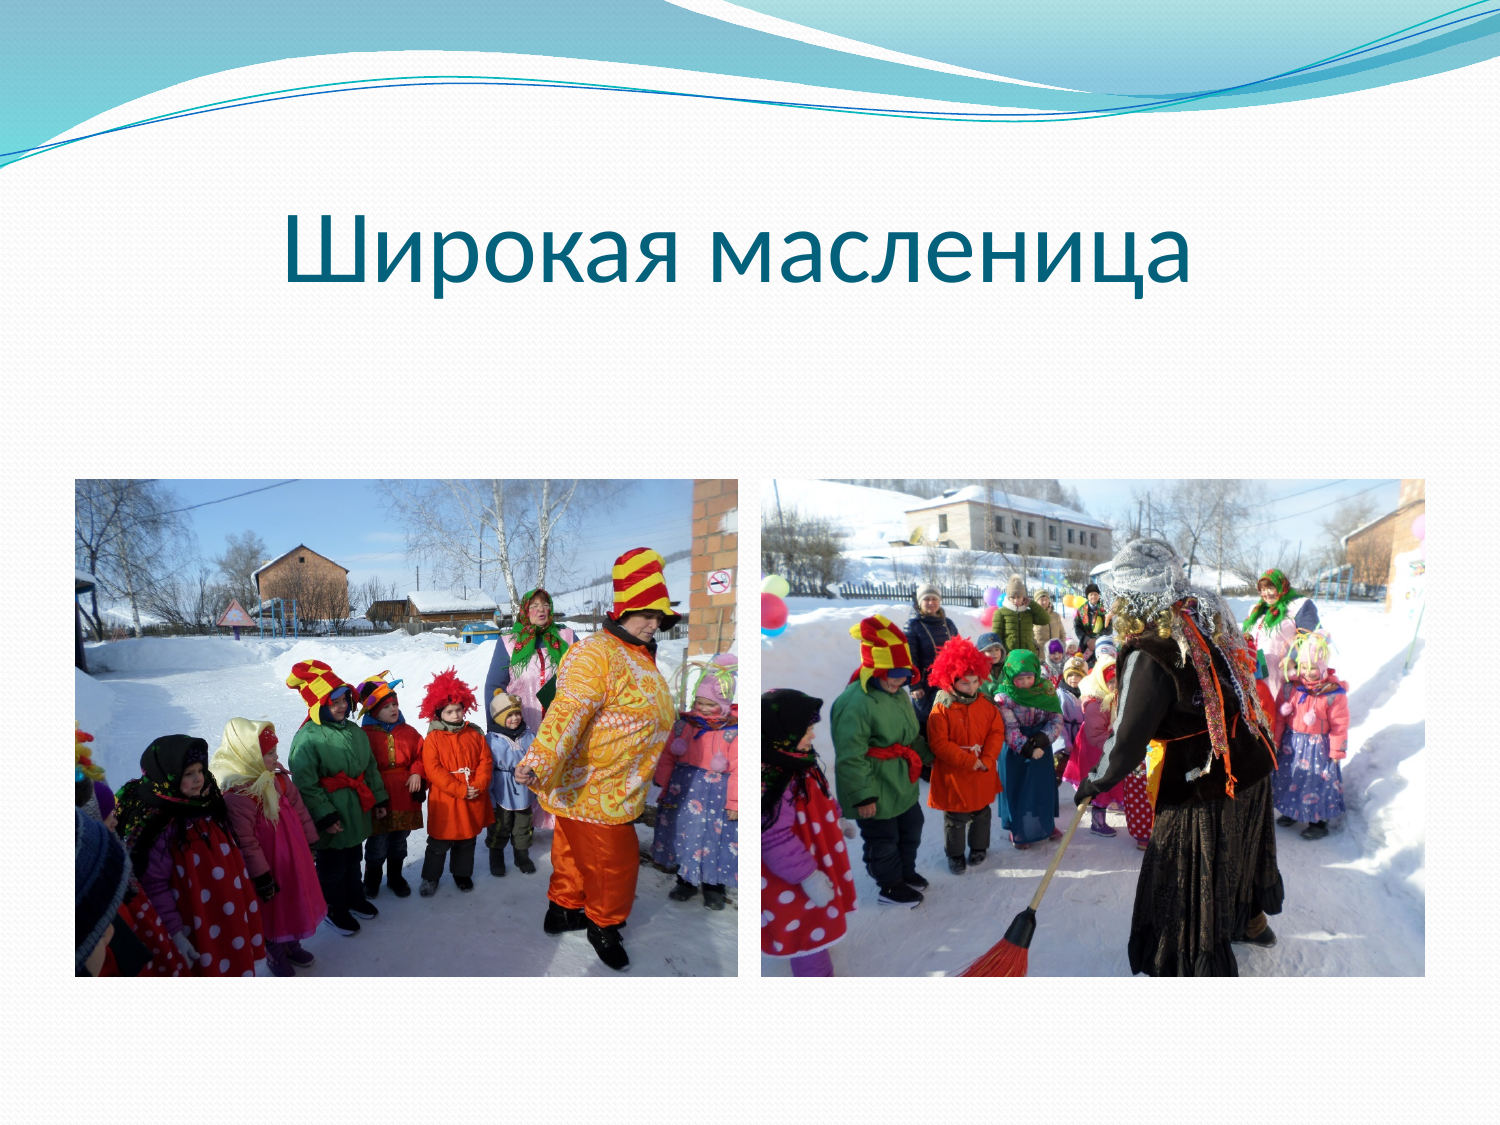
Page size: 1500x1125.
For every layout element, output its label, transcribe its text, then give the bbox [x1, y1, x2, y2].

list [761, 479, 1426, 977]
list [74, 479, 738, 977]
title Широкая масленица [75, 115, 1425, 303]
